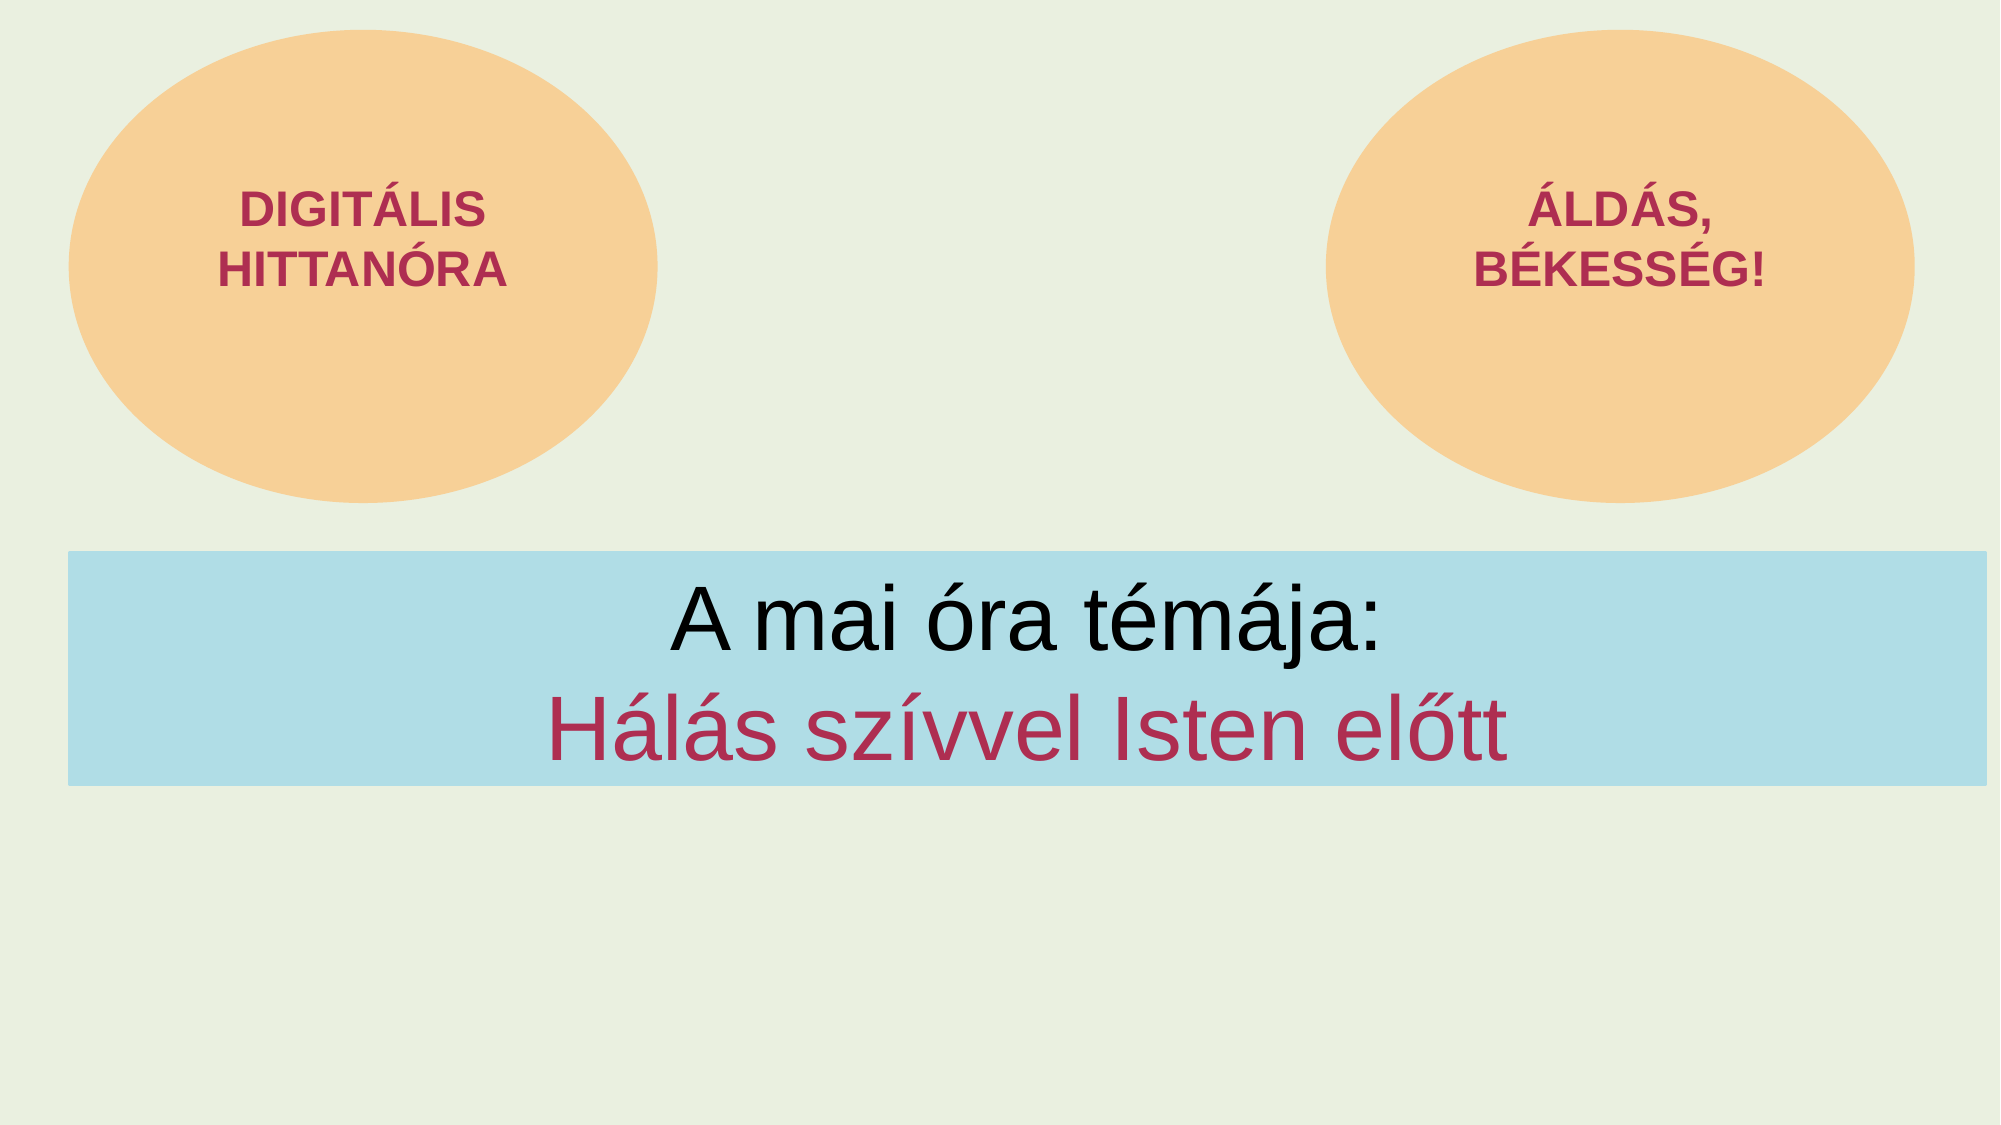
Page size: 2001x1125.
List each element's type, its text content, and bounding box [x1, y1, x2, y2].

text_box A mai óra témája: Hálás szívvel Isten előtt [68, 551, 1987, 786]
text_box DIGITÁLIS HITTANÓRA [67, 28, 659, 505]
text_box ÁLDÁS, BÉKESSÉG! [1324, 28, 1916, 505]
